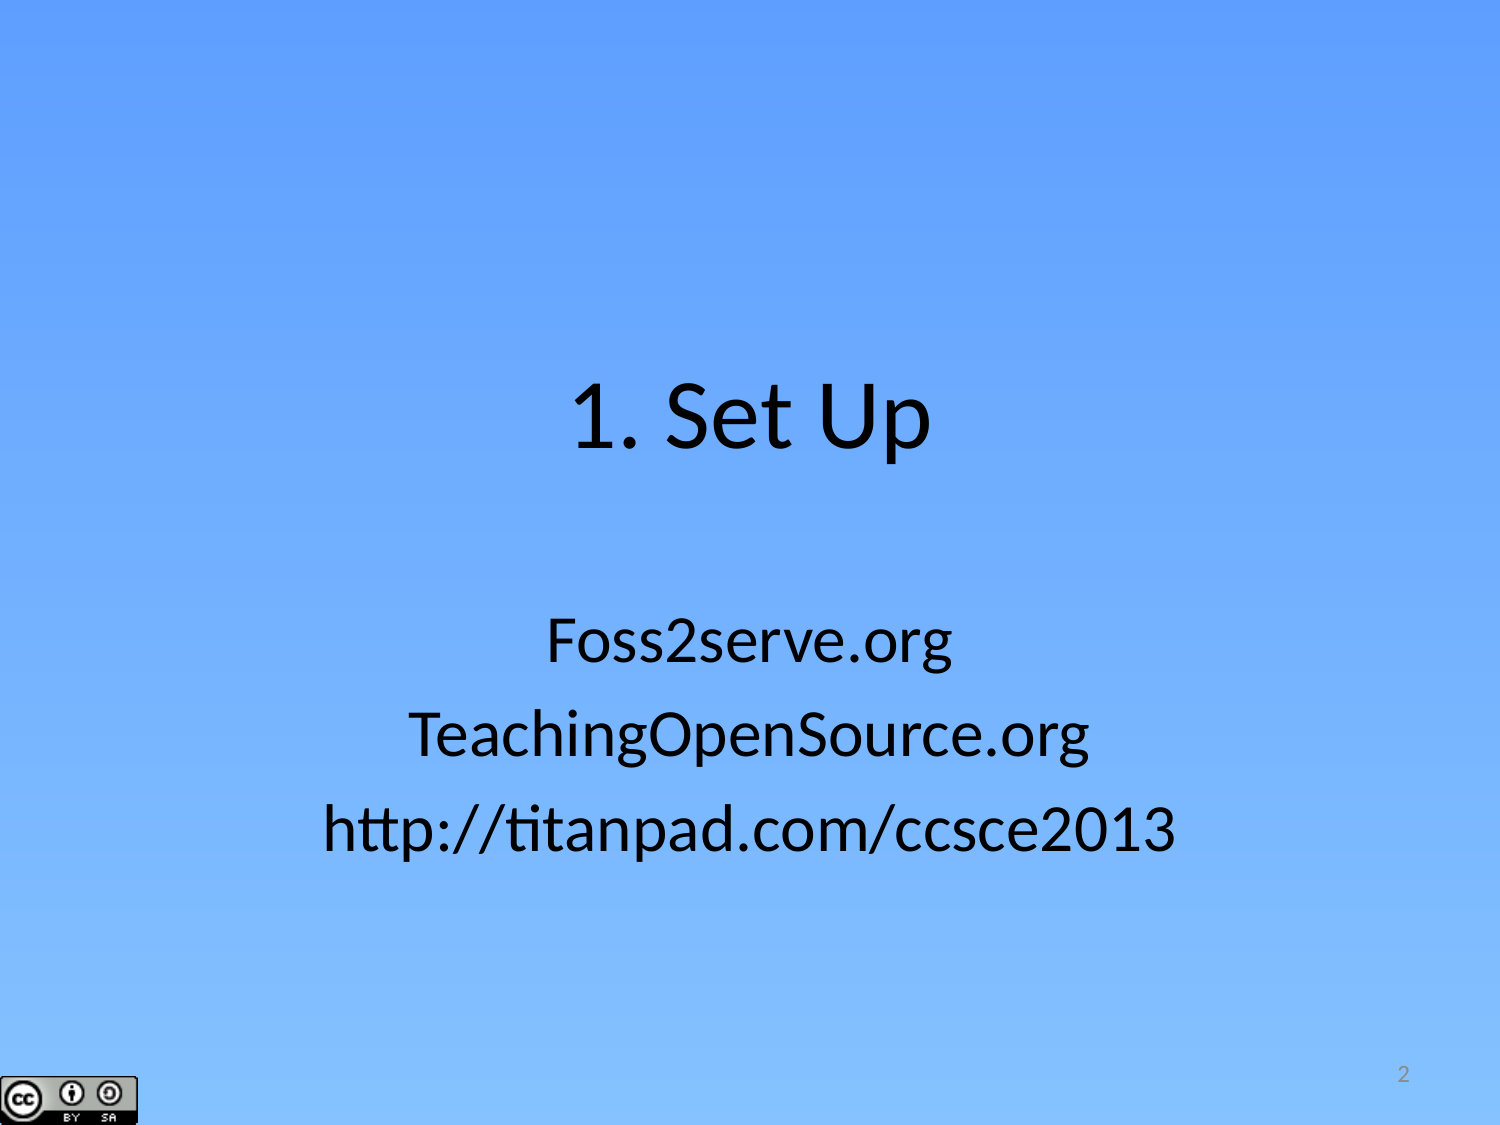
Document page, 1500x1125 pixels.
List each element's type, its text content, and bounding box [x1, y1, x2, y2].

subtitle Foss2serve.org TeachingOpenSource.org http://titanpad.com/ccsce2013 [224, 587, 1276, 876]
title 1. Set Up [112, 287, 1388, 529]
slide_number 2 [1074, 1042, 1425, 1103]
picture [0, 1076, 138, 1125]
